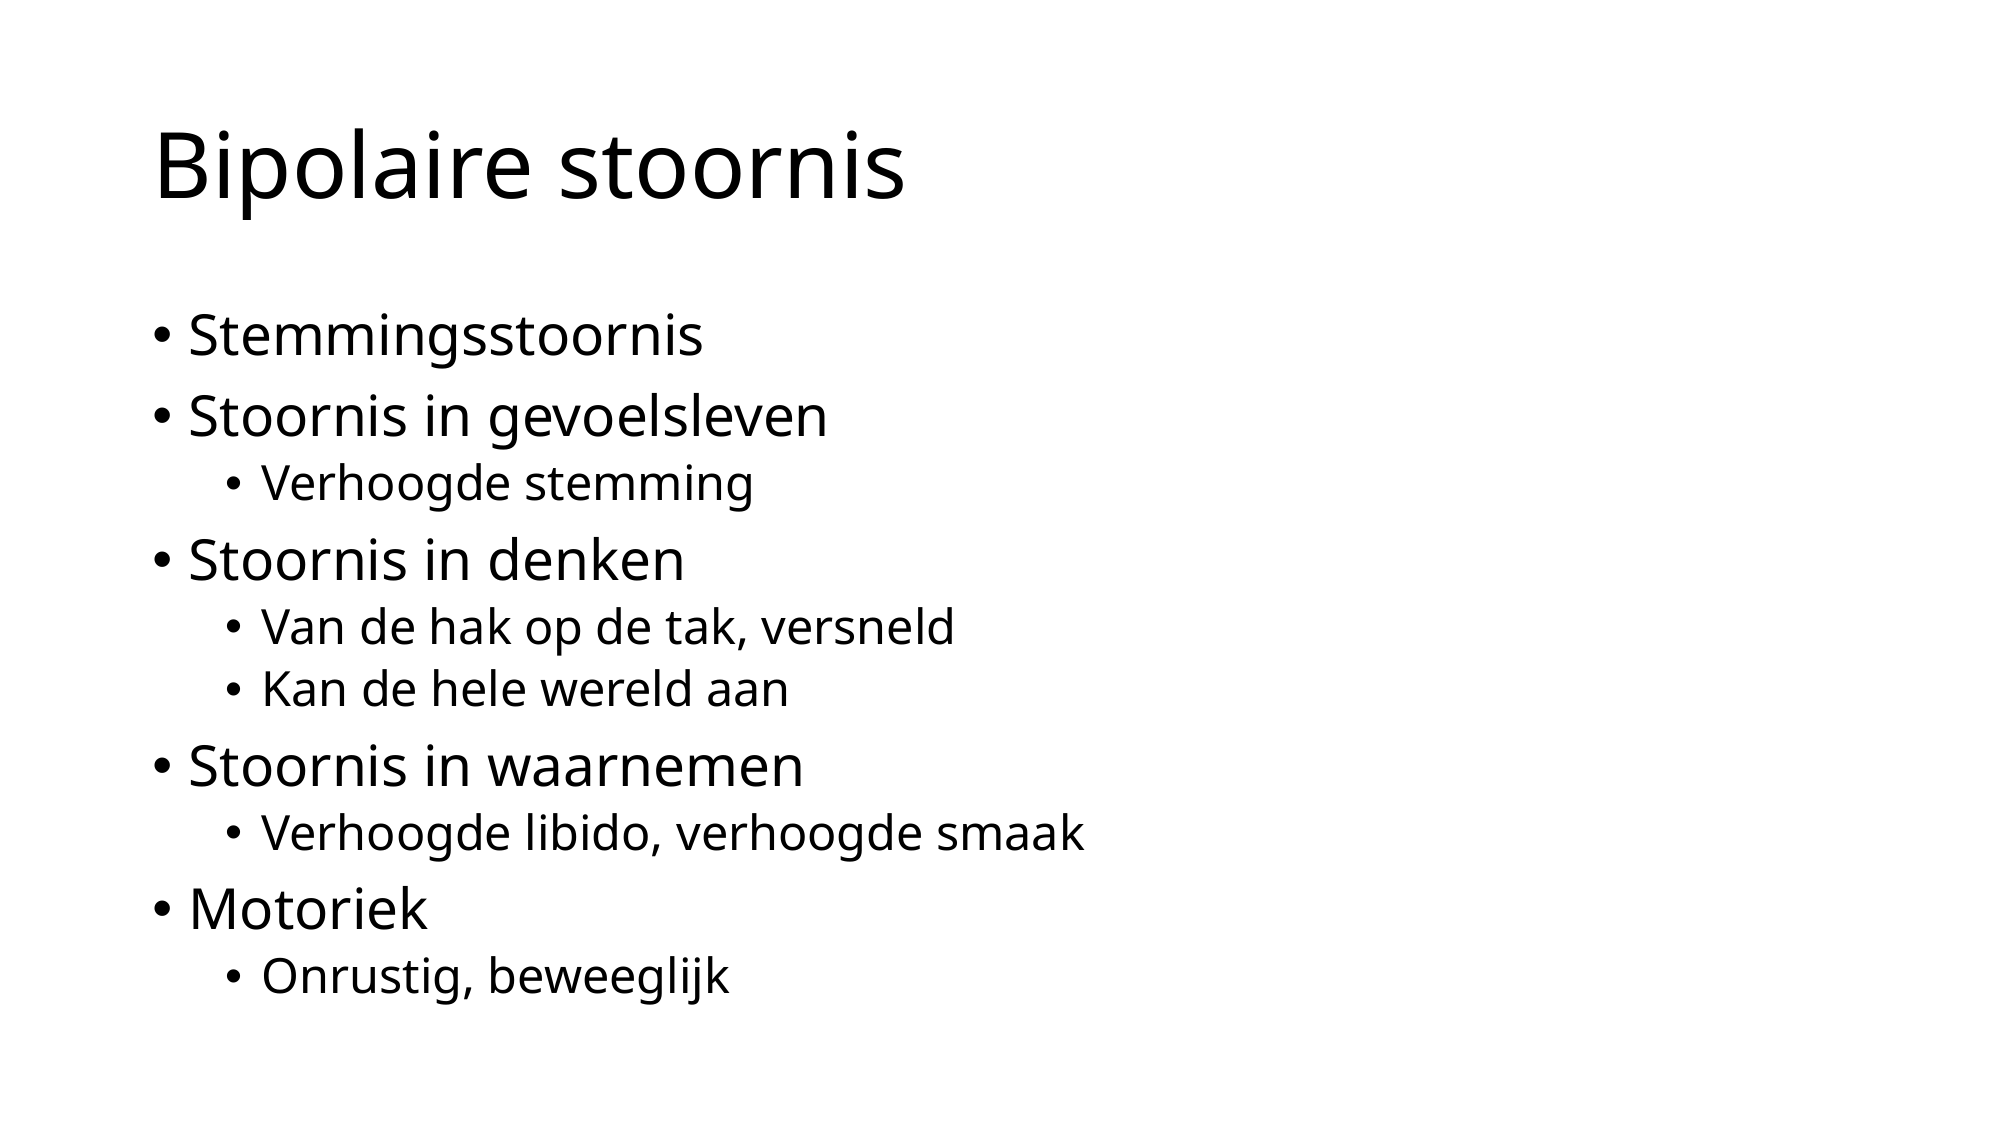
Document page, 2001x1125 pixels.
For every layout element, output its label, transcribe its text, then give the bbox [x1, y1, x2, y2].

title Bipolaire stoornis [137, 59, 1863, 278]
list Stemmingsstoornis Stoornis in gevoelsleven Verhoogde stemming Stoornis in denken Van de hak op de tak, versneld Kan de hele wereld aan Stoornis in waarnemen Verhoogde libido, verhoogde smaak Motoriek Onrustig, beweeglijk [137, 299, 1863, 1014]
